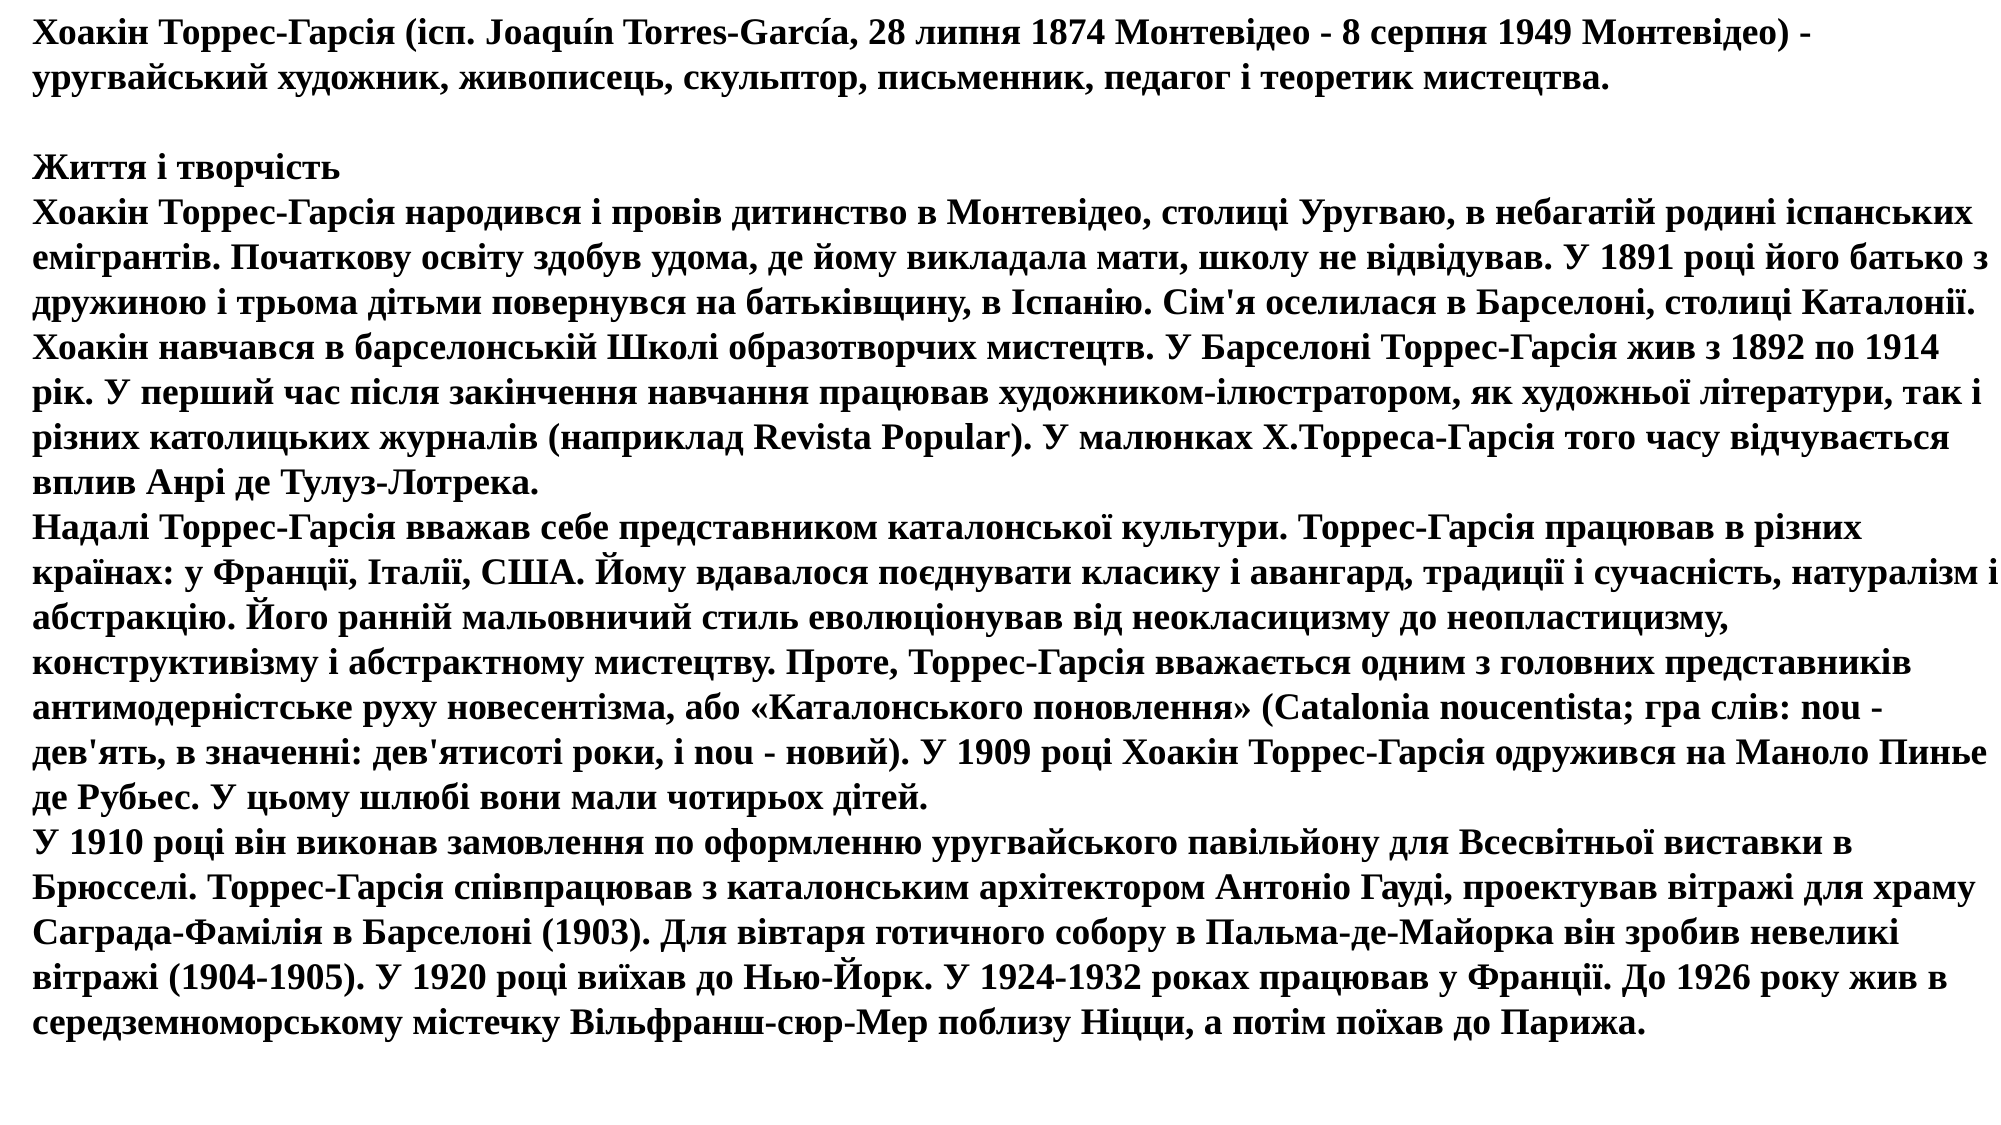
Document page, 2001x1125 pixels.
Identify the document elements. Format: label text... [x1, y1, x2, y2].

text_box Хоакін Торрес-Гарсія (ісп. Joaquín Torres-García, 28 липня 1874 Монтевідео - 8 серпня 1949 Монтевідео) - уругвайський художник, живописець, скульптор, письменник, педагог і теоретик мистецтва. Життя і творчість Хоакін Торрес-Гарсія народився і провів дитинство в Монтевідео, столиці Уругваю, в небагатій родині іспанських емігрантів. Початкову освіту здобув удома, де йому викладала мати, школу не відвідував. У 1891 році його батько з дружиною і трьома дітьми повернувся на батьківщину, в Іспанію. Сім'я оселилася в Барселоні, столиці Каталонії. Хоакін навчався в барселонській Школі образотворчих мистецтв. У Барселоні Торрес-Гарсія жив з 1892 по 1914 рік. У перший час після закінчення навчання працював художником-ілюстратором, як художньої літератури, так і різних католицьких журналів (наприклад Revista Popular). У малюнках Х.Торреса-Гарсія того часу відчувається вплив Анрі де Тулуз-Лотрека. Надалі Торрес-Гарсія вважав себе представником каталонської культури. Торрес-Гарсія працював в різних країнах: у Франції, Італії, США. Йому вдавалося поєднувати класику і авангард, традиції і сучасність, натуралізм і абстракцію. Його ранній мальовничий стиль еволюціонував від неокласицизму до неопластицизму, конструктивізму і абстрактному мистецтву. Проте, Торрес-Гарсія вважається одним з головних представників антимодерністське руху новесентізма, або «Каталонського поновлення» (Catalonia noucentistа; гра слів: nou - дев'ять, в значенні: дев'ятисоті роки, і nou - новий). У 1909 році Хоакін Торрес-Гарсія одружився на Маноло Пинье де Рубьес. У цьому шлюбі вони мали чотирьох дітей. У 1910 році він виконав замовлення по оформленню уругвайського павільйону для Всесвітньої виставки в Брюсселі. Торрес-Гарсія співпрацював з каталонським архітектором Антоніо Гауді, проектував вітражі для храму Саграда-Фамілія в Барселоні (1903). Для вівтаря готичного собору в Пальма-де-Майорка він зробив невеликі вітражі (1904-1905). У 1920 році виїхав до Нью-Йорк. У 1924-1932 роках працював у Франції. До 1926 року жив в середземноморському містечку Вільфранш-сюр-Мер поблизу Ніцци, а потім поїхав до Парижа. [17, 0, 2000, 1095]
